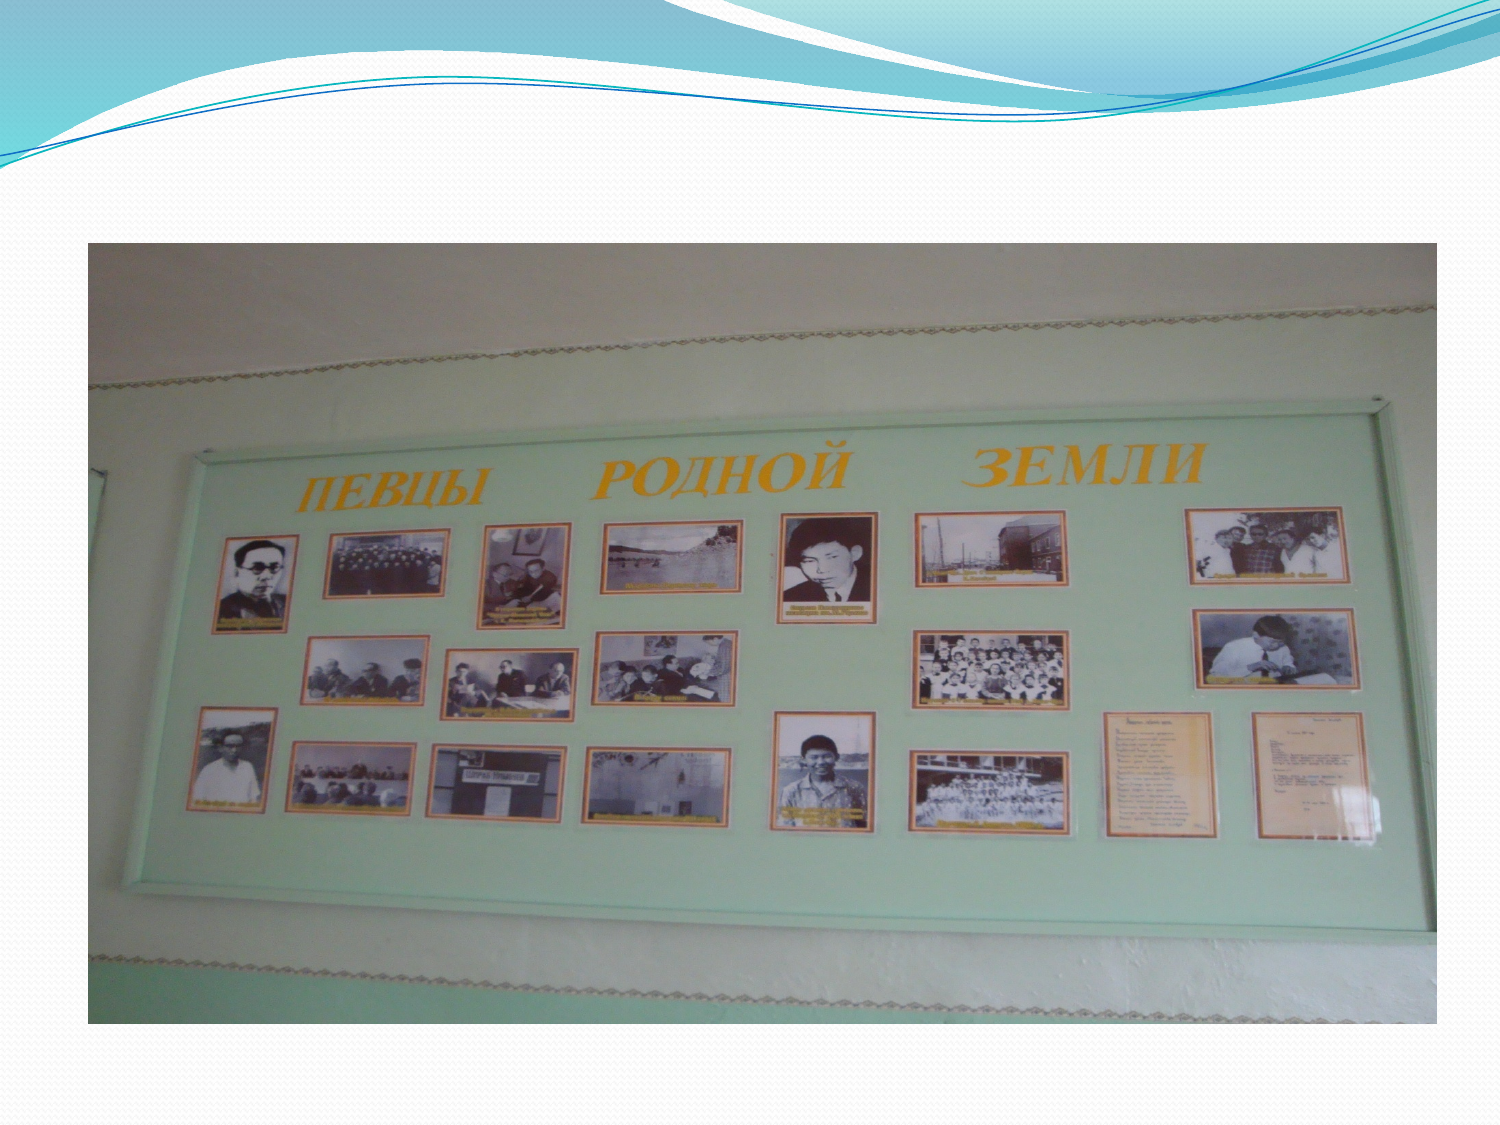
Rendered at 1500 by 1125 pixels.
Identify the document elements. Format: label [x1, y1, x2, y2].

picture [88, 243, 1437, 1024]
